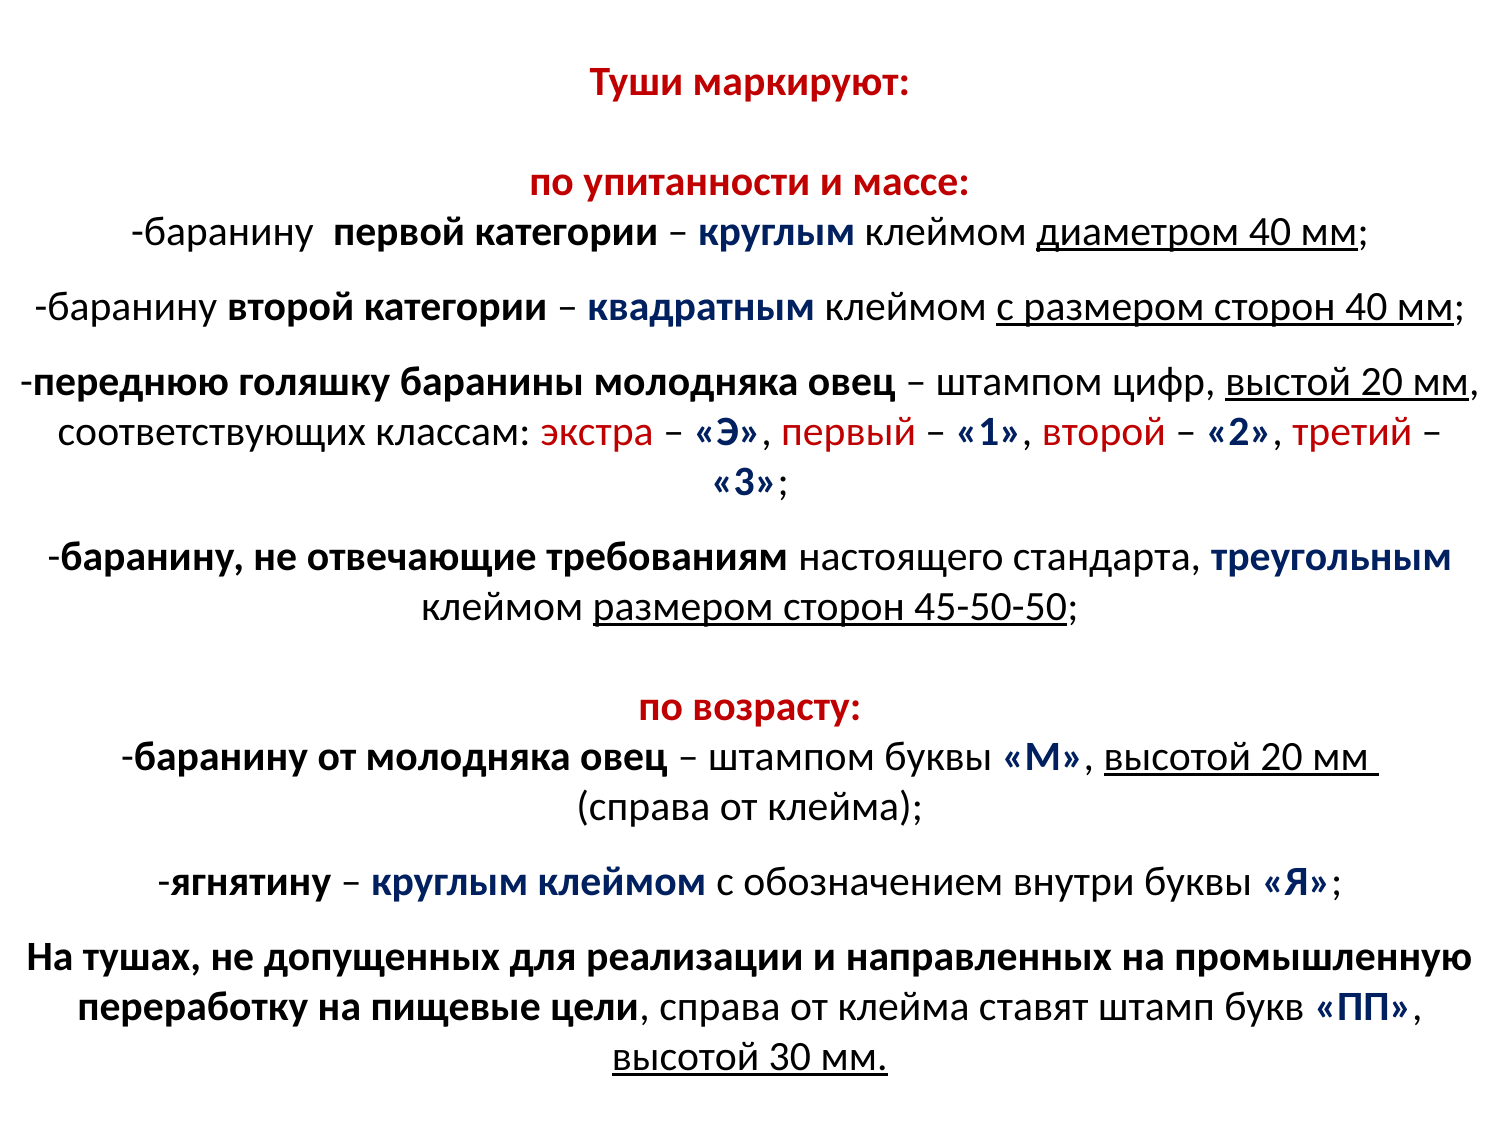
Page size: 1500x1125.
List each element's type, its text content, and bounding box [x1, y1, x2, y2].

text_box Туши маркируют: по упитанности и массе: -баранину первой категории – круглым клеймом диаметром 40 мм; -баранину второй категории – квадратным клеймом с размером сторон 40 мм; -переднюю голяшку баранины молодняка овец – штампом цифр, выстой 20 мм, соответствующих классам: экстра – «Э», первый – «1», второй – «2», третий – «3»; -баранину, не отвечающие требованиям настоящего стандарта, треугольным клеймом размером сторон 45-50-50; по возрасту: -баранину от молодняка овец – штампом буквы «М», высотой 20 мм (справа от клейма); -ягнятину – круглым клеймом с обозначением внутри буквы «Я»; На тушах, не допущенных для реализации и направленных на промышленную переработку на пищевые цели, справа от клейма ставят штамп букв «ПП», высотой 30 мм. [0, 45, 1500, 1087]
